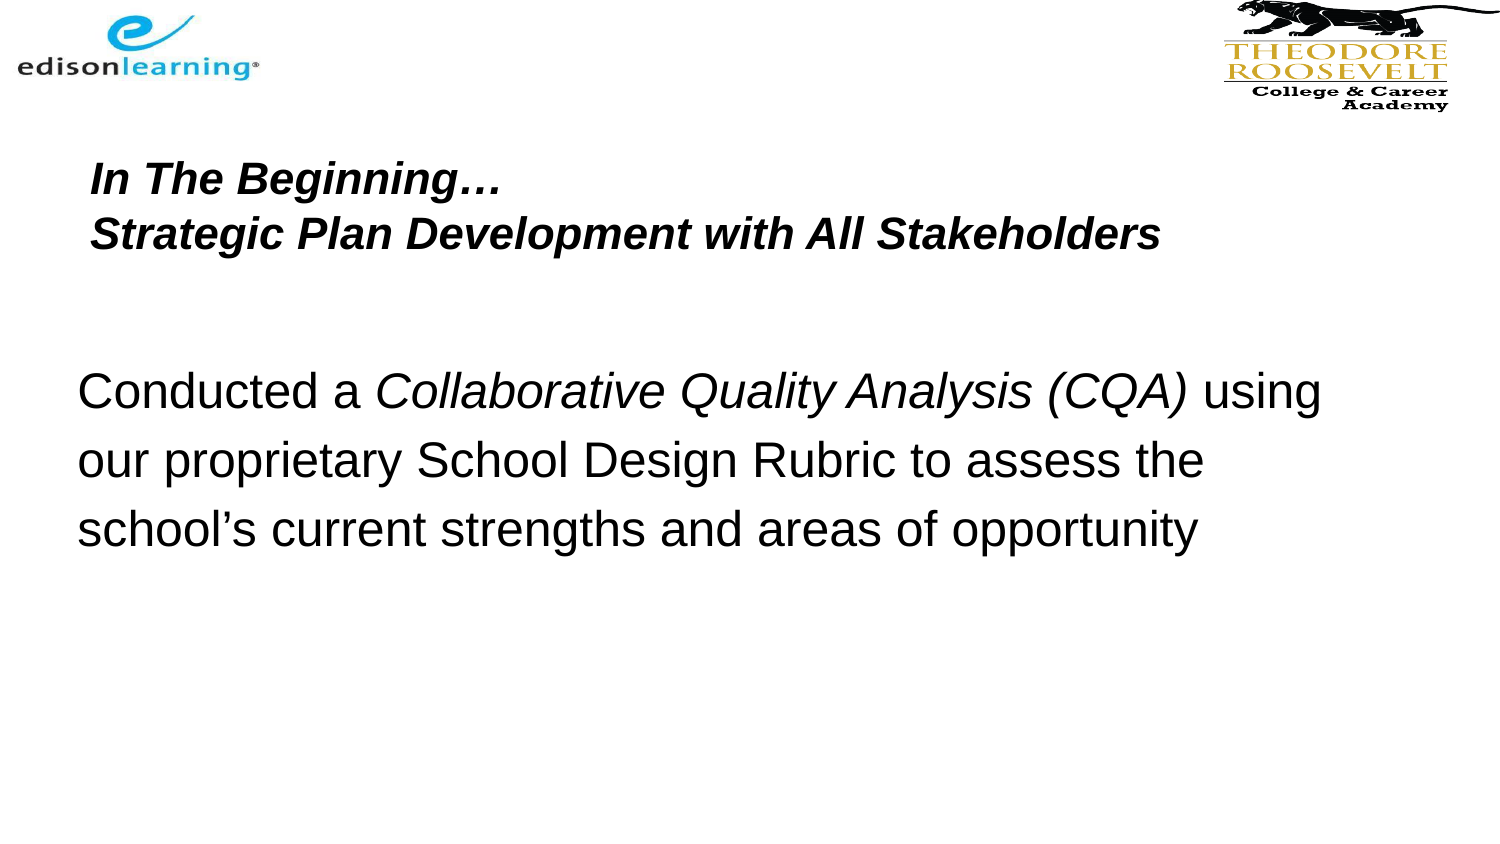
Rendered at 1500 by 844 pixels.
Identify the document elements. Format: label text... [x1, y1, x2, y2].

list Conducted a Collaborative Quality Analysis (CQA) using our proprietary School Design Rubric to assess the school’s current strengths and areas of opportunity [62, 334, 1413, 844]
picture [0, 0, 276, 94]
picture [1224, 0, 1500, 113]
title In The Beginning… Strategic Plan Development with All Stakeholders [75, 134, 1425, 275]
